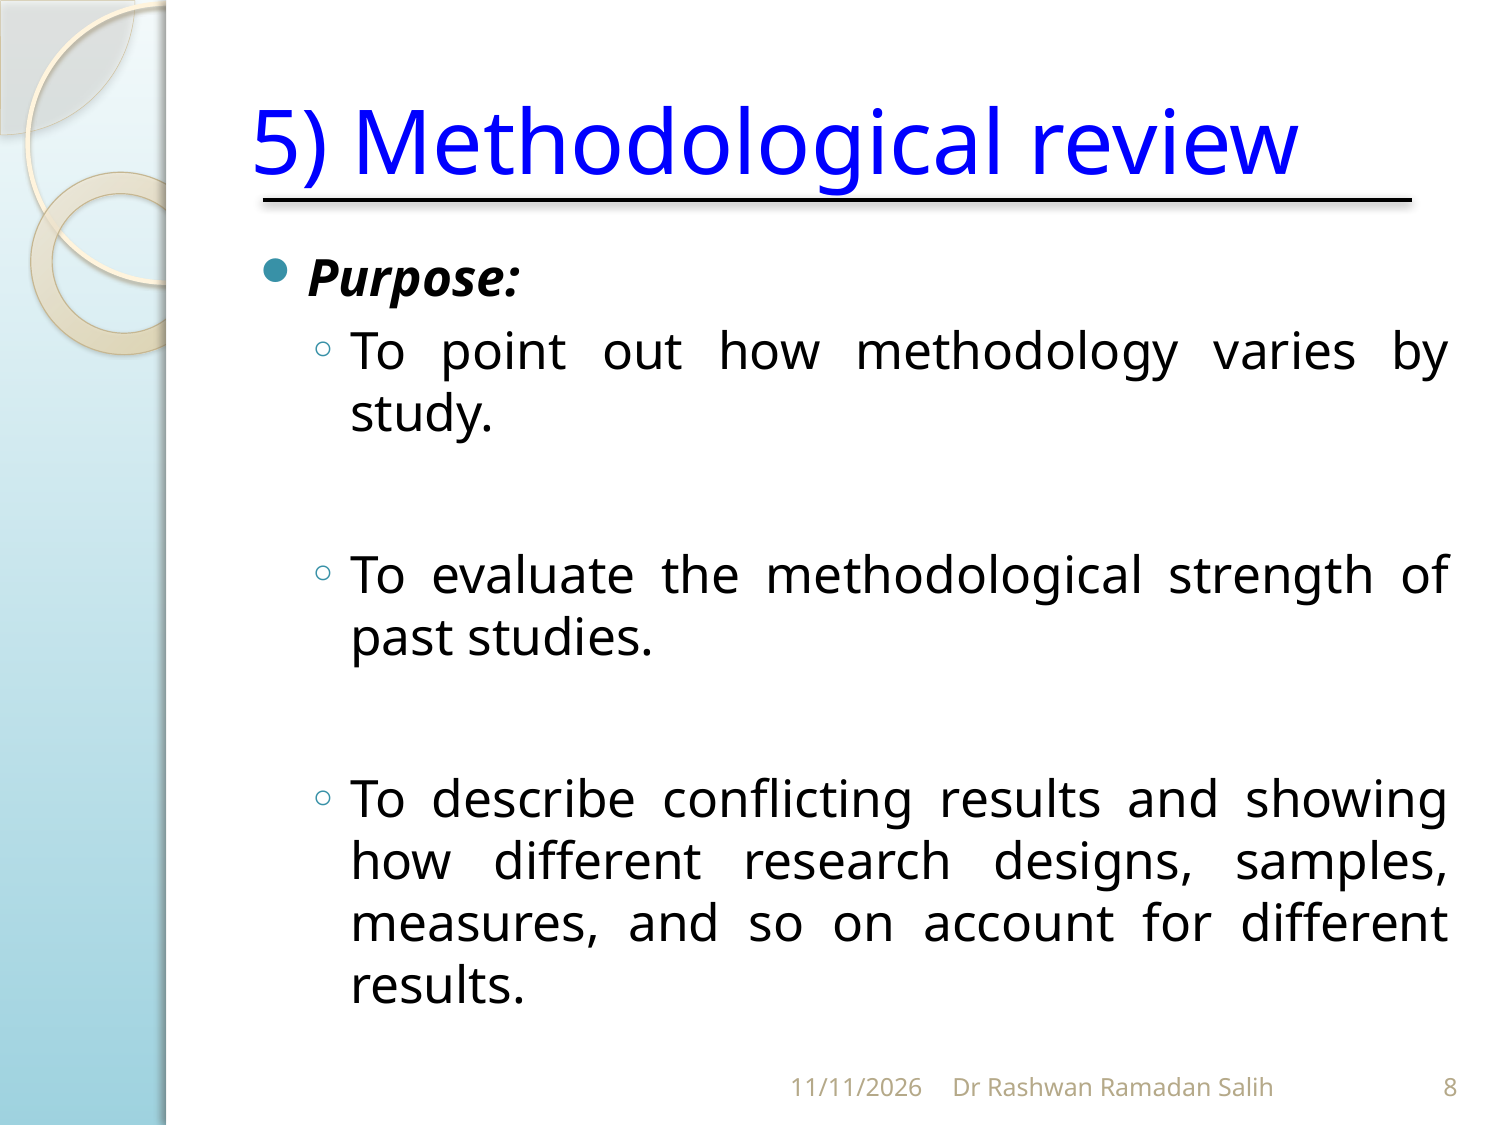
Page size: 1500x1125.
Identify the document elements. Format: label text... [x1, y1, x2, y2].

slide_number 8 [1413, 1034, 1488, 1113]
title 5) Methodological review [235, 45, 1466, 233]
list Purpose: To point out how methodology varies by study. To evaluate the methodological strength of past studies. To describe conflicting results and showing how different research designs, samples, measures, and so on account for different results. [235, 237, 1466, 1025]
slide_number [587, 1034, 937, 1113]
footer Dr Rashwan Ramadan Salih [937, 1034, 1413, 1113]
